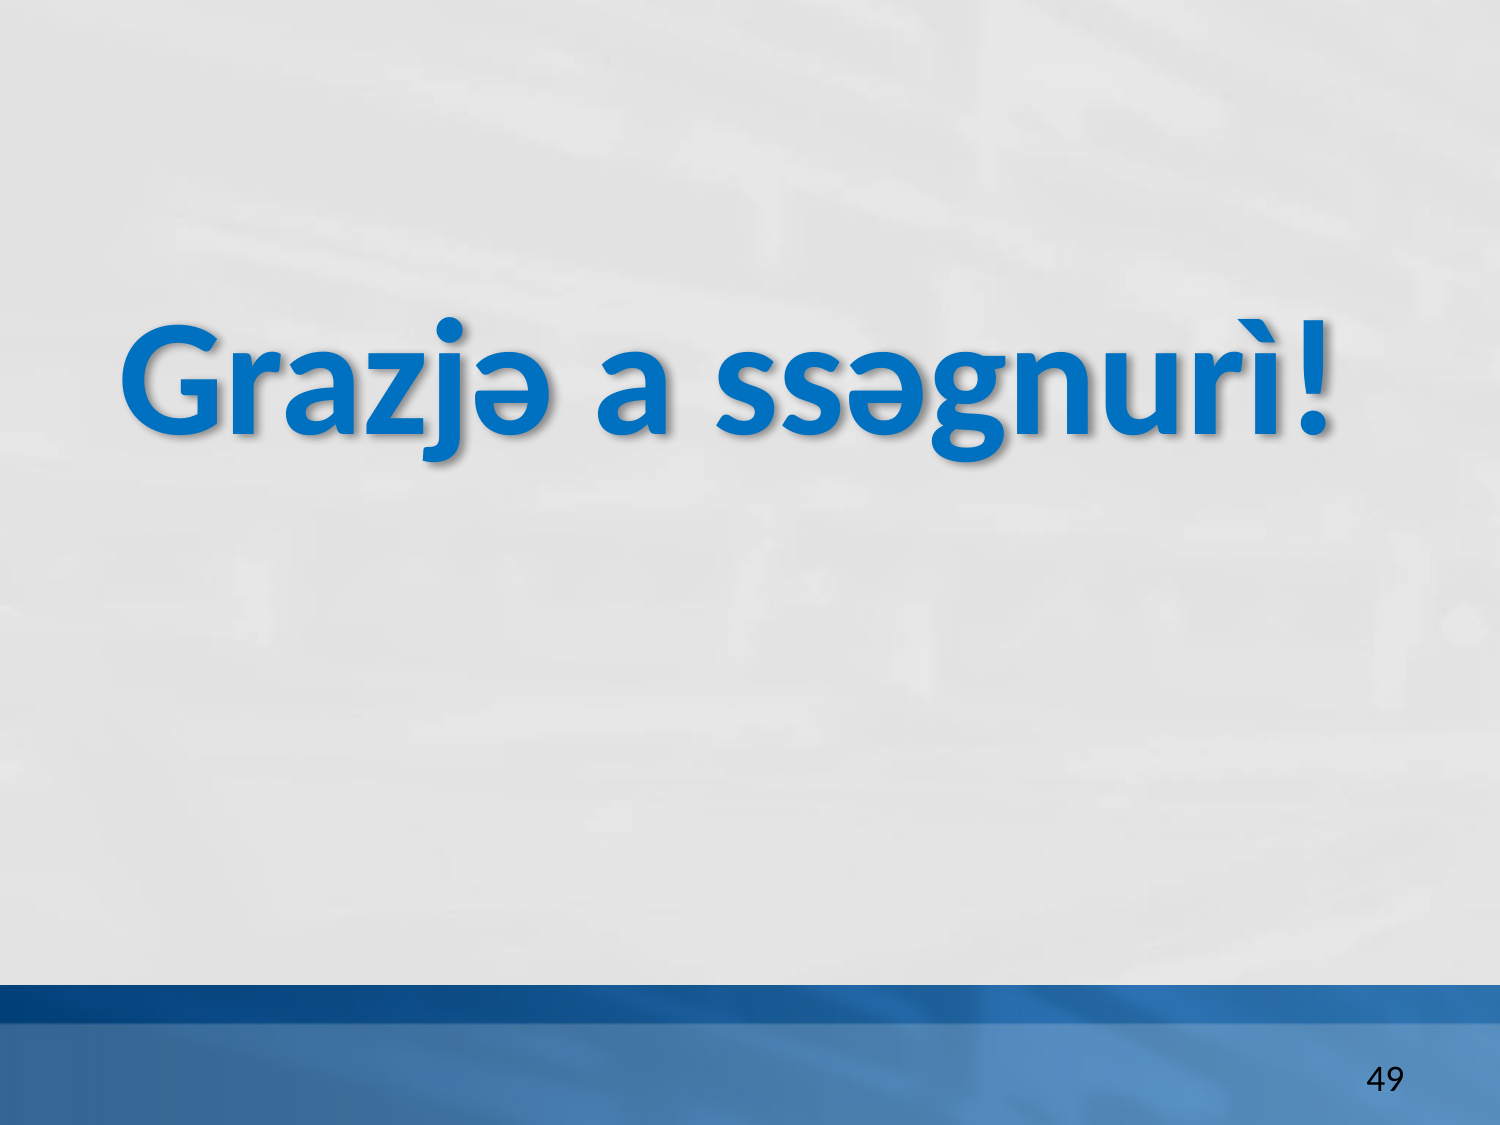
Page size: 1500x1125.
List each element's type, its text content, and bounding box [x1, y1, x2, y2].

text_box 49 [1351, 1046, 1500, 1107]
list Grazjə a ssəgnurì! [88, 290, 1448, 473]
picture [0, 0, 1500, 1125]
